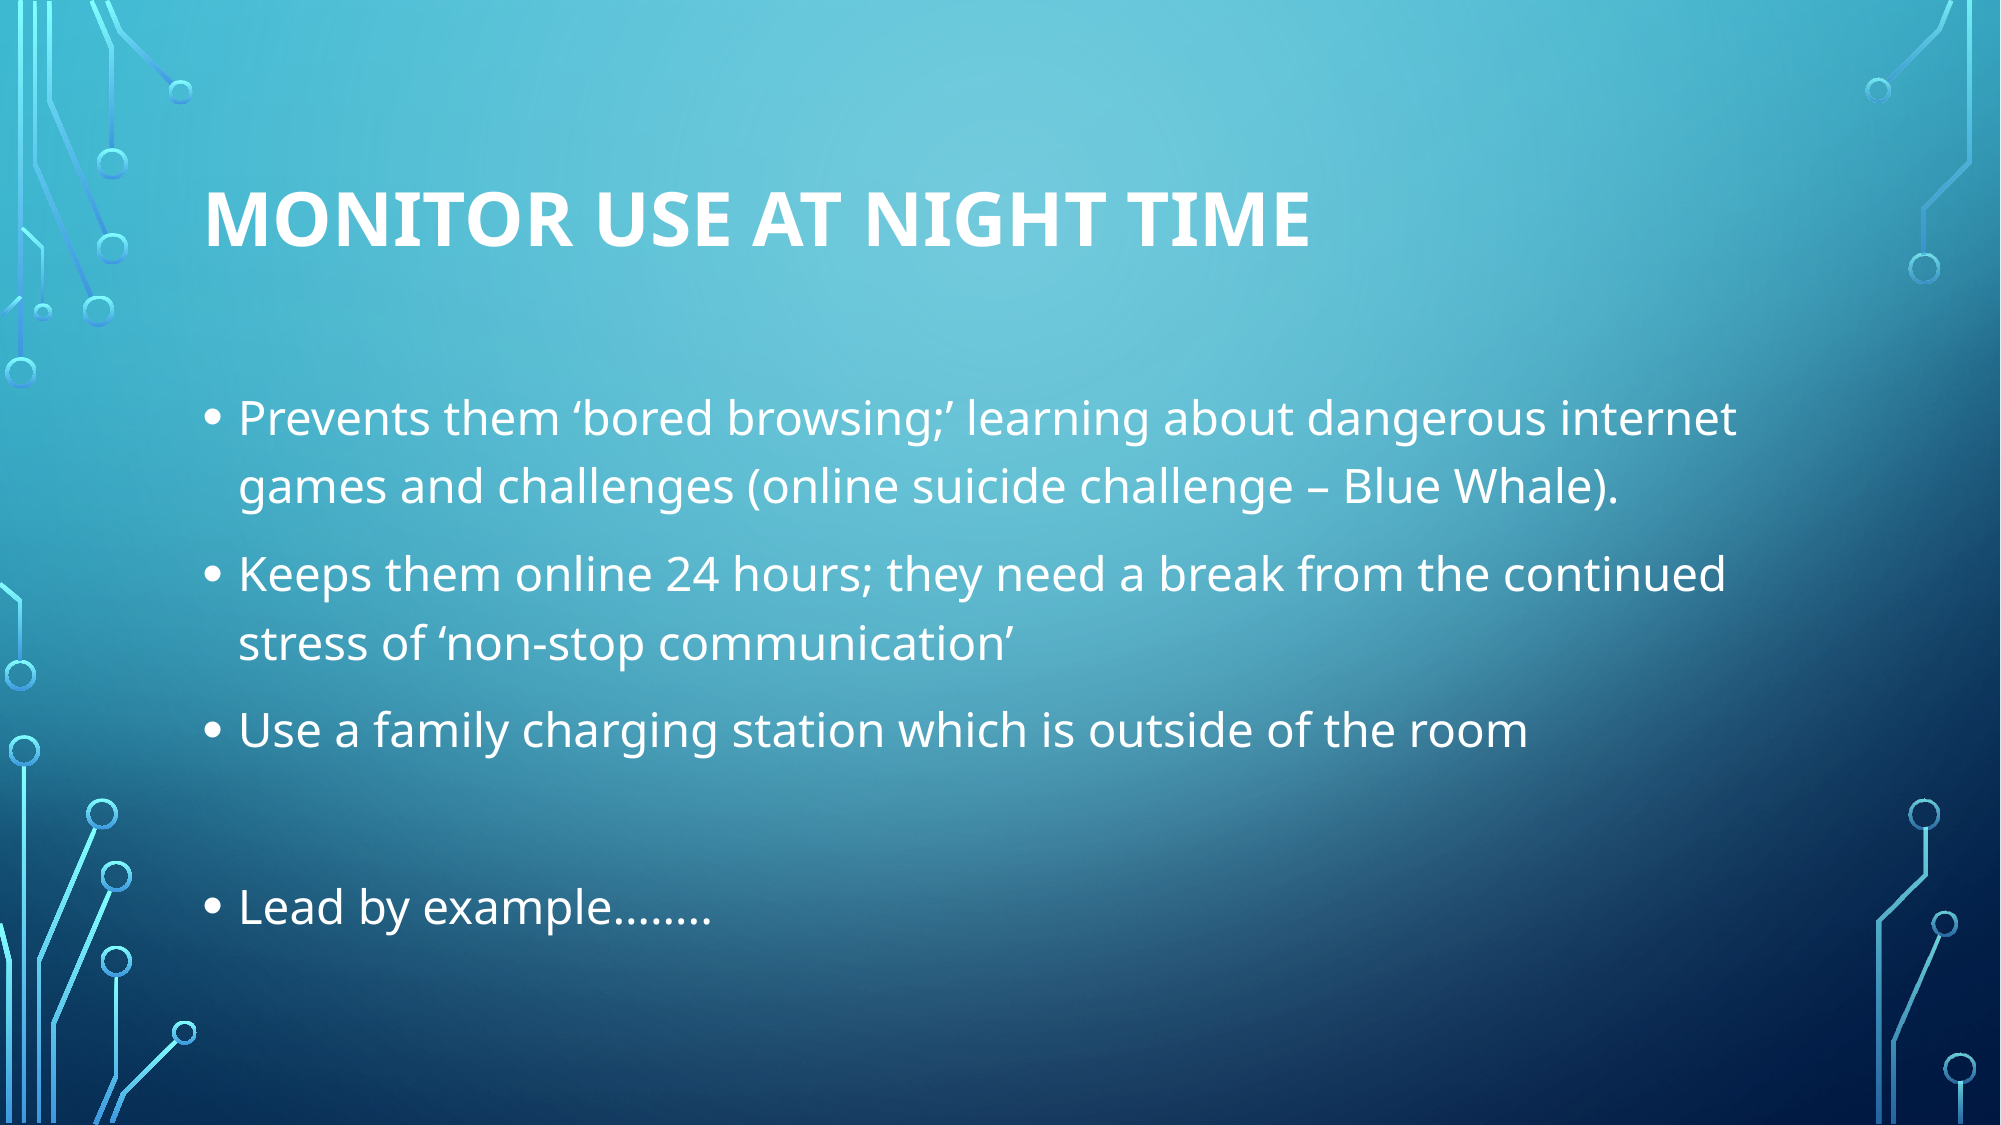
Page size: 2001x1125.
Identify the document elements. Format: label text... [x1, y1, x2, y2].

title Monitor use at night time [187, 101, 1813, 344]
list Prevents them ‘bored browsing;’ learning about dangerous internet games and challenges (online suicide challenge – Blue Whale). Keeps them online 24 hours; they need a break from the continued stress of ‘non-stop communication’ Use a family charging station which is outside of the room Lead by example…….. [187, 369, 1813, 950]
